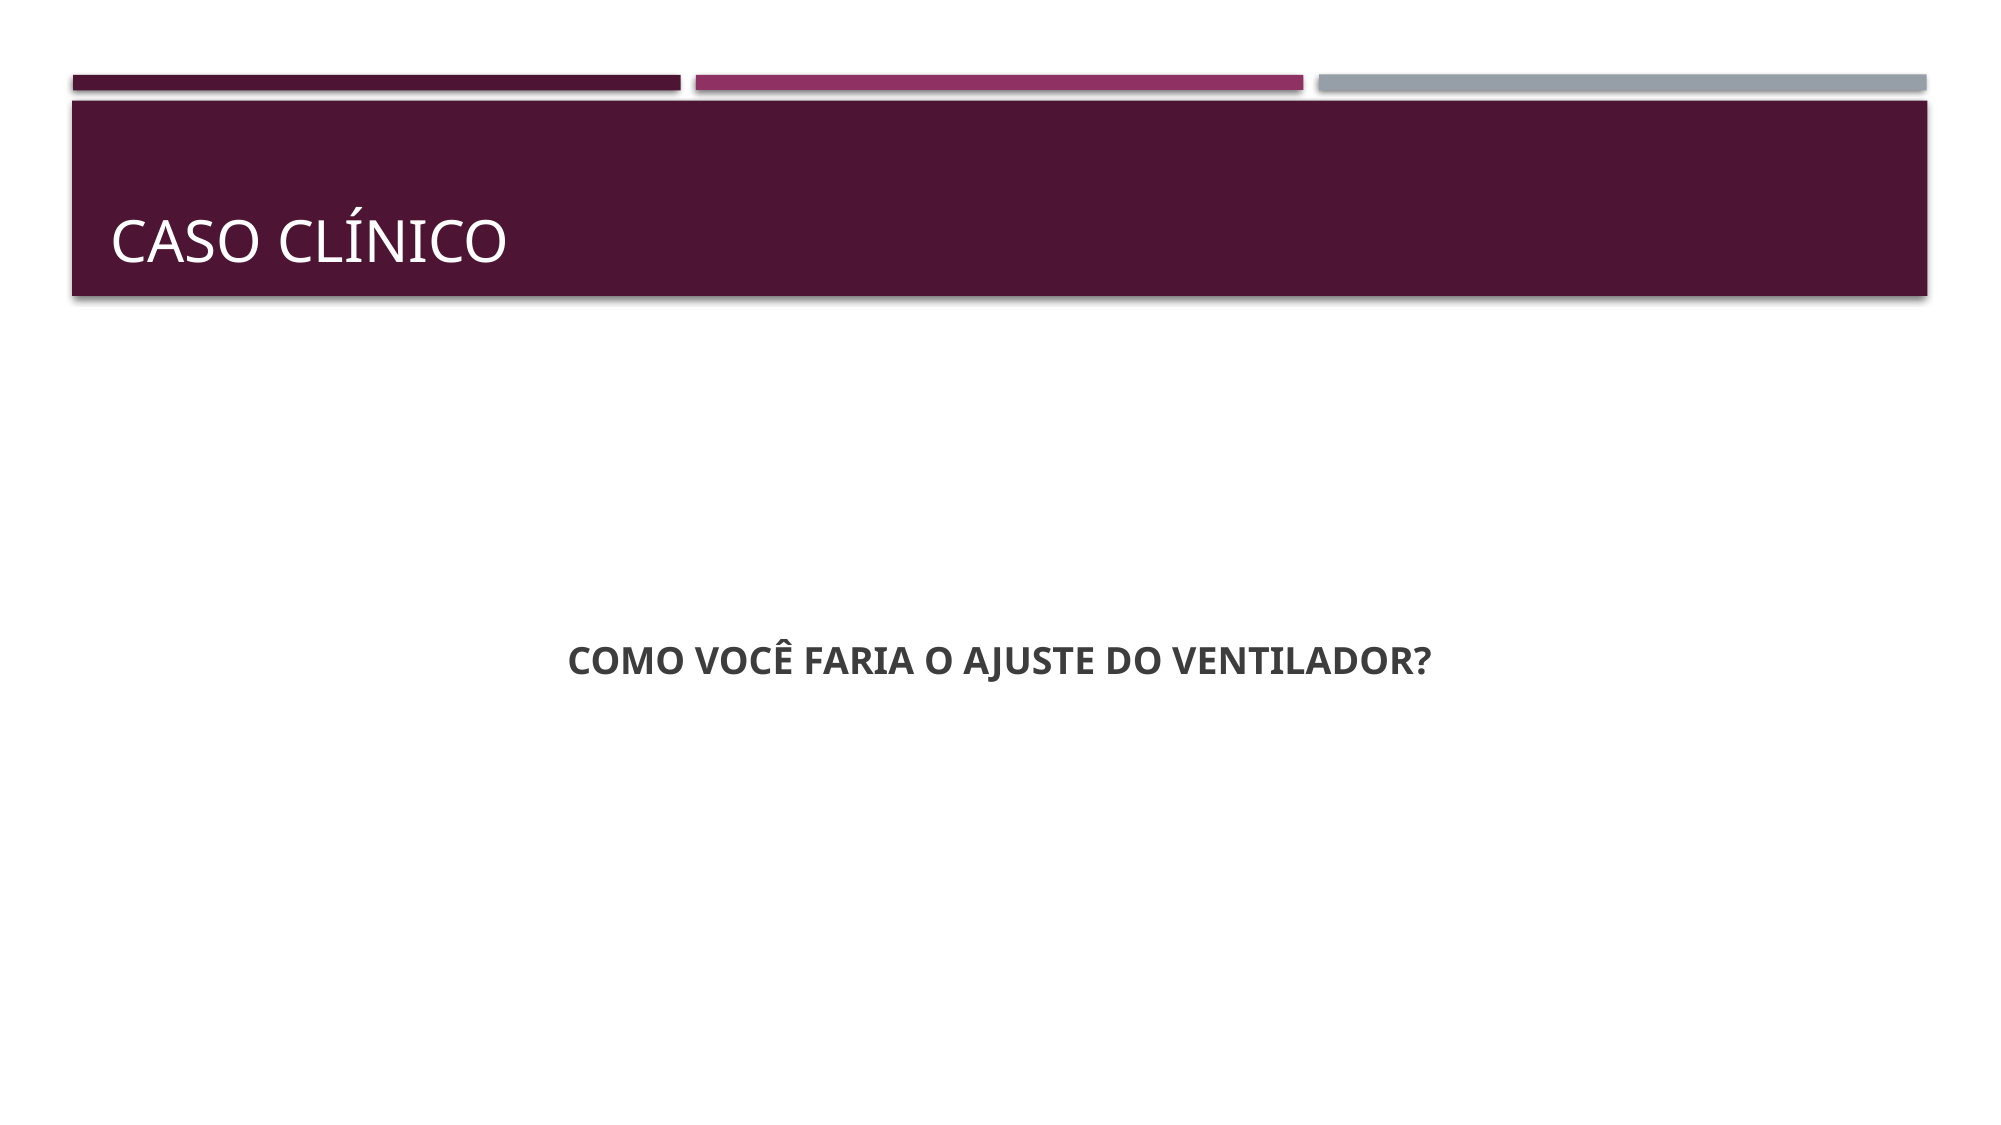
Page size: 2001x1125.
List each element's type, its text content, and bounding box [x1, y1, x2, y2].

title Caso clínico [95, 115, 1905, 282]
list COMO VOCÊ FARIA O AJUSTE DO VENTILADOR? [95, 357, 1905, 962]
